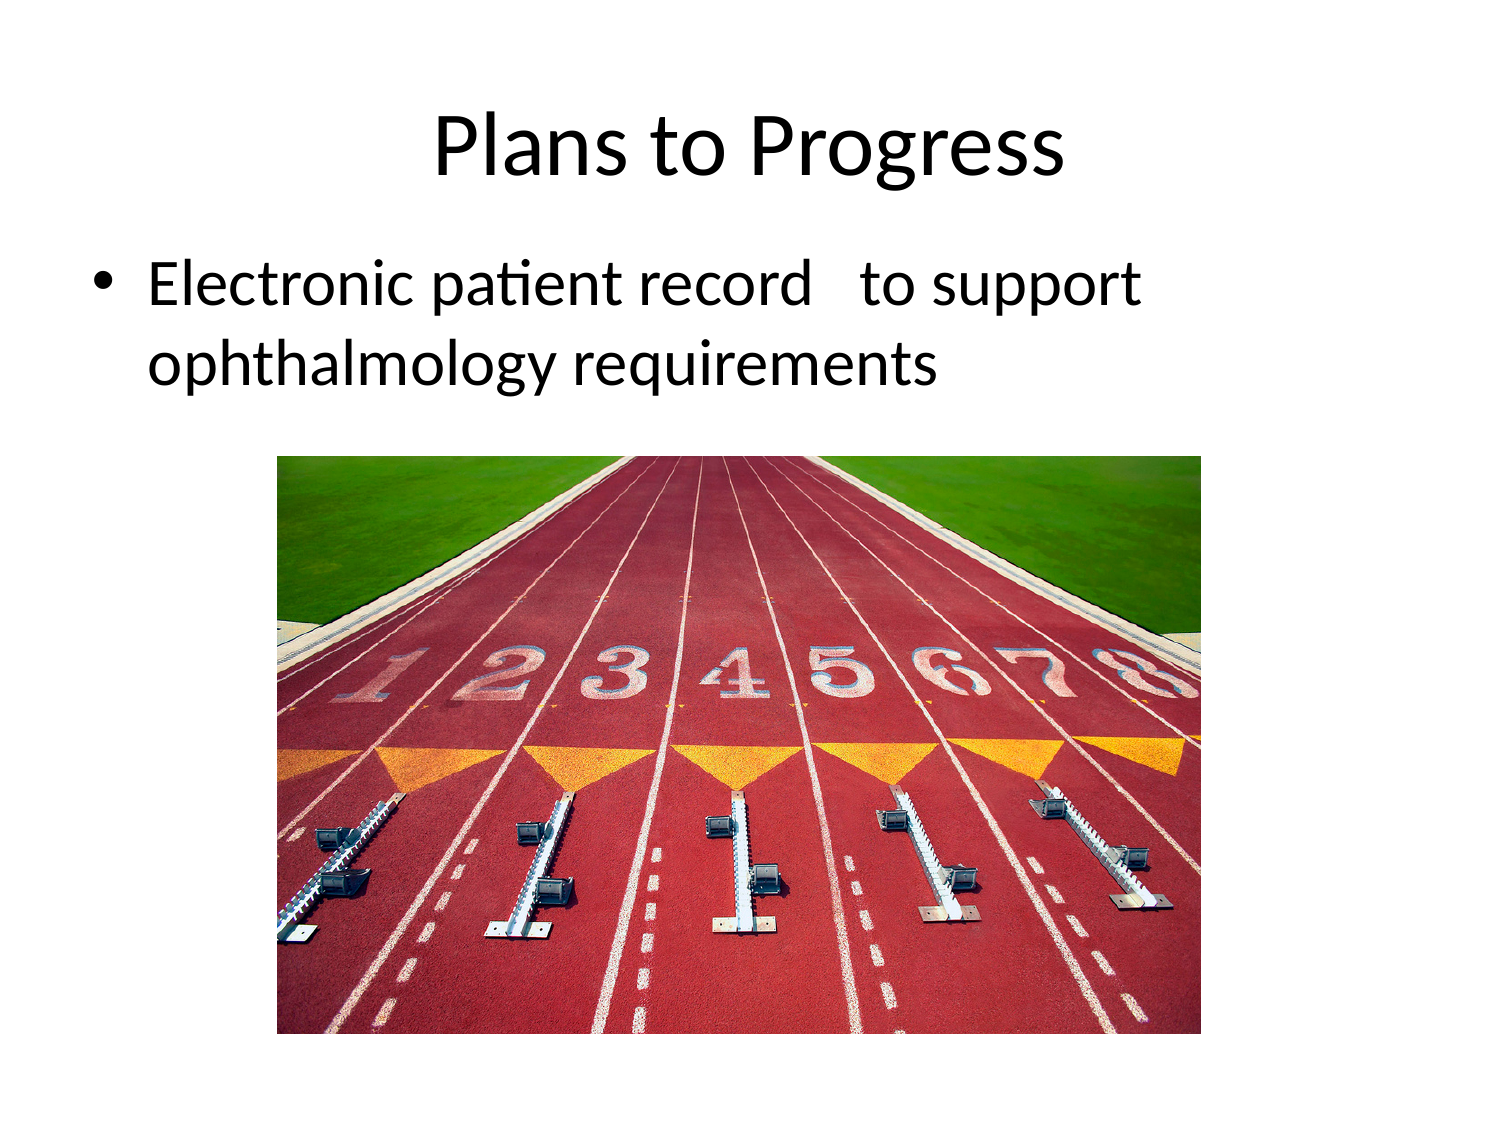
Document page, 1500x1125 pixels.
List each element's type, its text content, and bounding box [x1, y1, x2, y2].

title Plans to Progress [75, 45, 1425, 233]
picture [277, 455, 1201, 1034]
list Electronic patient record to support ophthalmology requirements [76, 231, 1427, 975]
